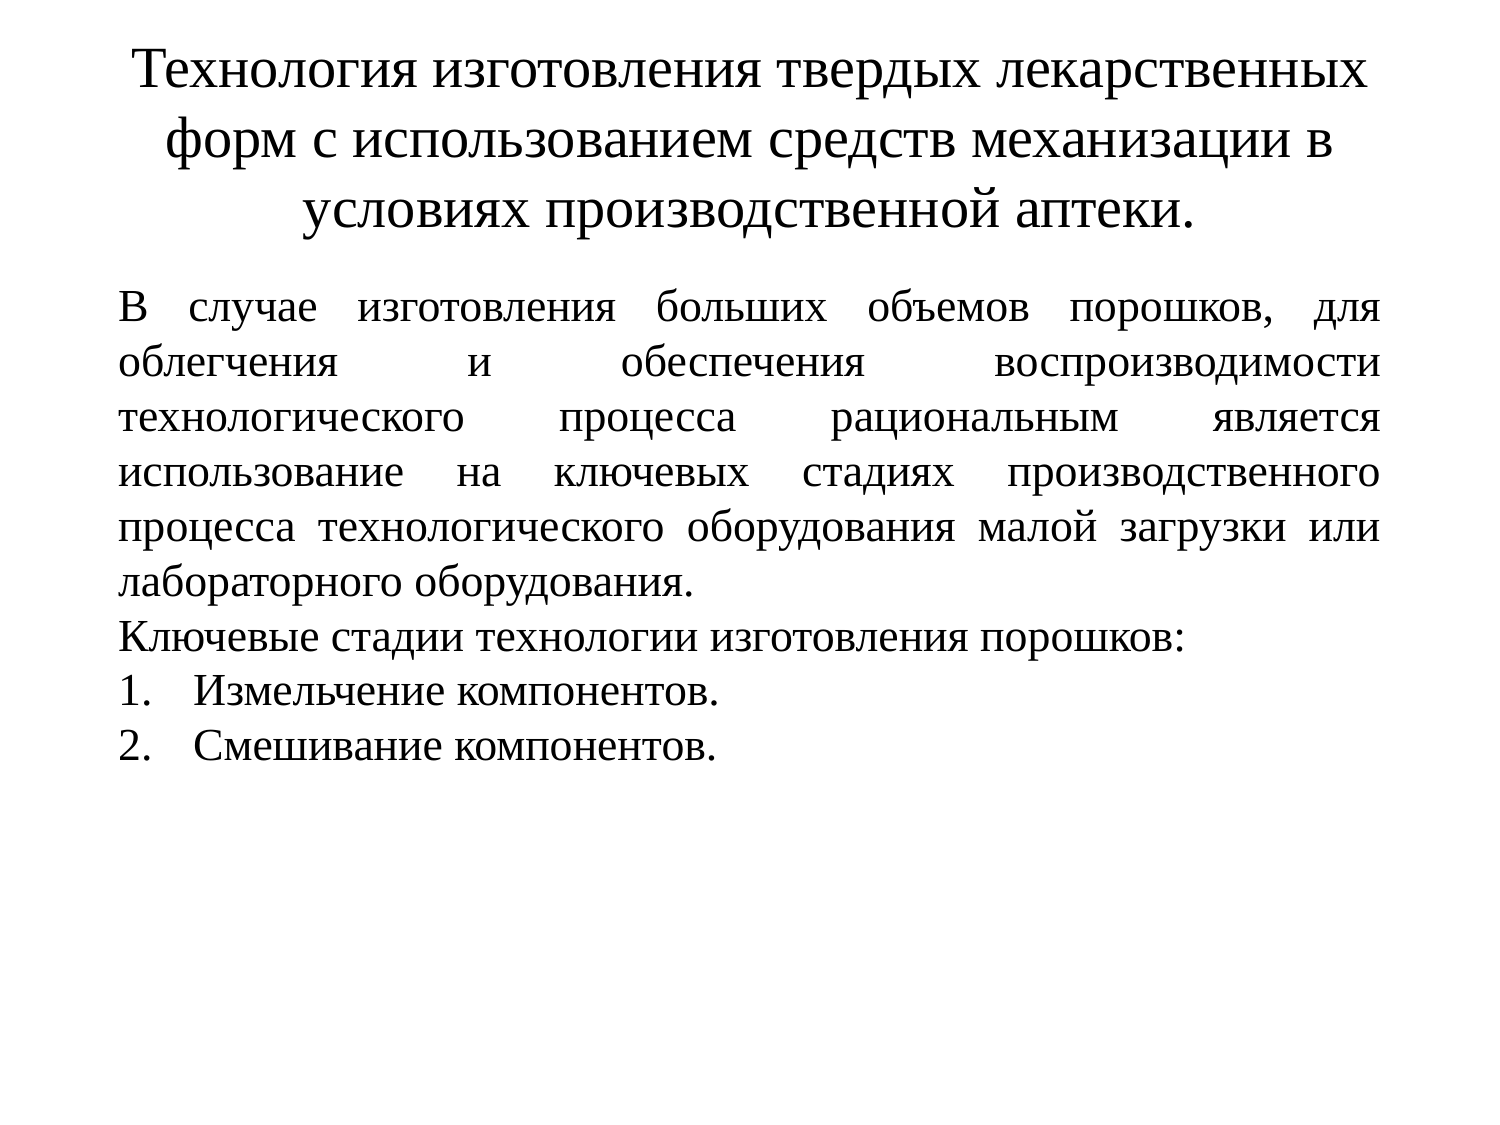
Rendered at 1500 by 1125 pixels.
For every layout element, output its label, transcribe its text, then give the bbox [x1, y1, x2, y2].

list В случае изготовления больших объемов порошков, для облегчения и обеспечения воспроизводимости технологического процесса рациональным является использование на ключевых стадиях производственного процесса технологического оборудования малой загрузки или лабораторного оборудования. Ключевые стадии технологии изготовления порошков: Измельчение компонентов. Смешивание компонентов. [103, 268, 1397, 1014]
title Технология изготовления твердых лекарственных форм с использованием средств механизации в условиях производственной аптеки. [103, 0, 1397, 268]
